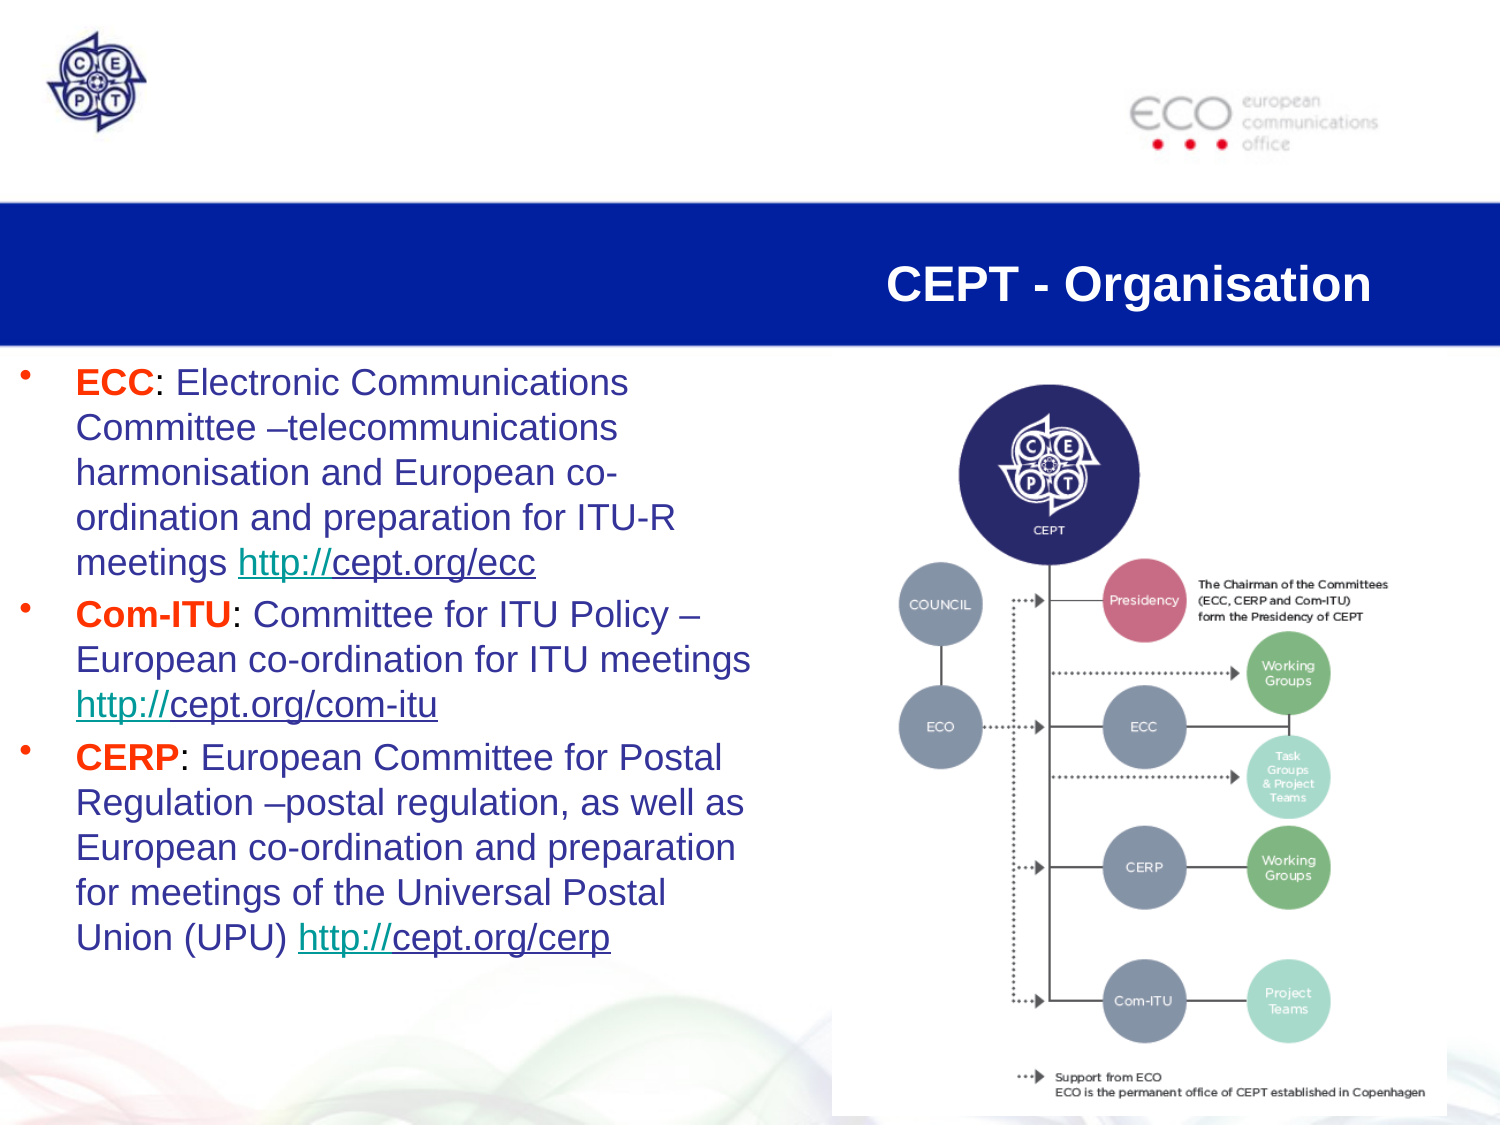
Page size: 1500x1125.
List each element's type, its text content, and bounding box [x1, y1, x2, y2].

list ECC: Electronic Communications Committee –telecommunications harmonisation and European co-ordination and preparation for ITU-R meetings http://cept.org/ecc Com-ITU: Committee for ITU Policy – European co-ordination for ITU meetings http://cept.org/com-itu CERP: European Committee for Postal Regulation –postal regulation, as well as European co-ordination and preparation for meetings of the Universal Postal Union (UPU) http://cept.org/cerp [4, 349, 786, 988]
title CEPT - Organisation [149, 236, 1388, 325]
picture [0, 0, 1500, 1125]
